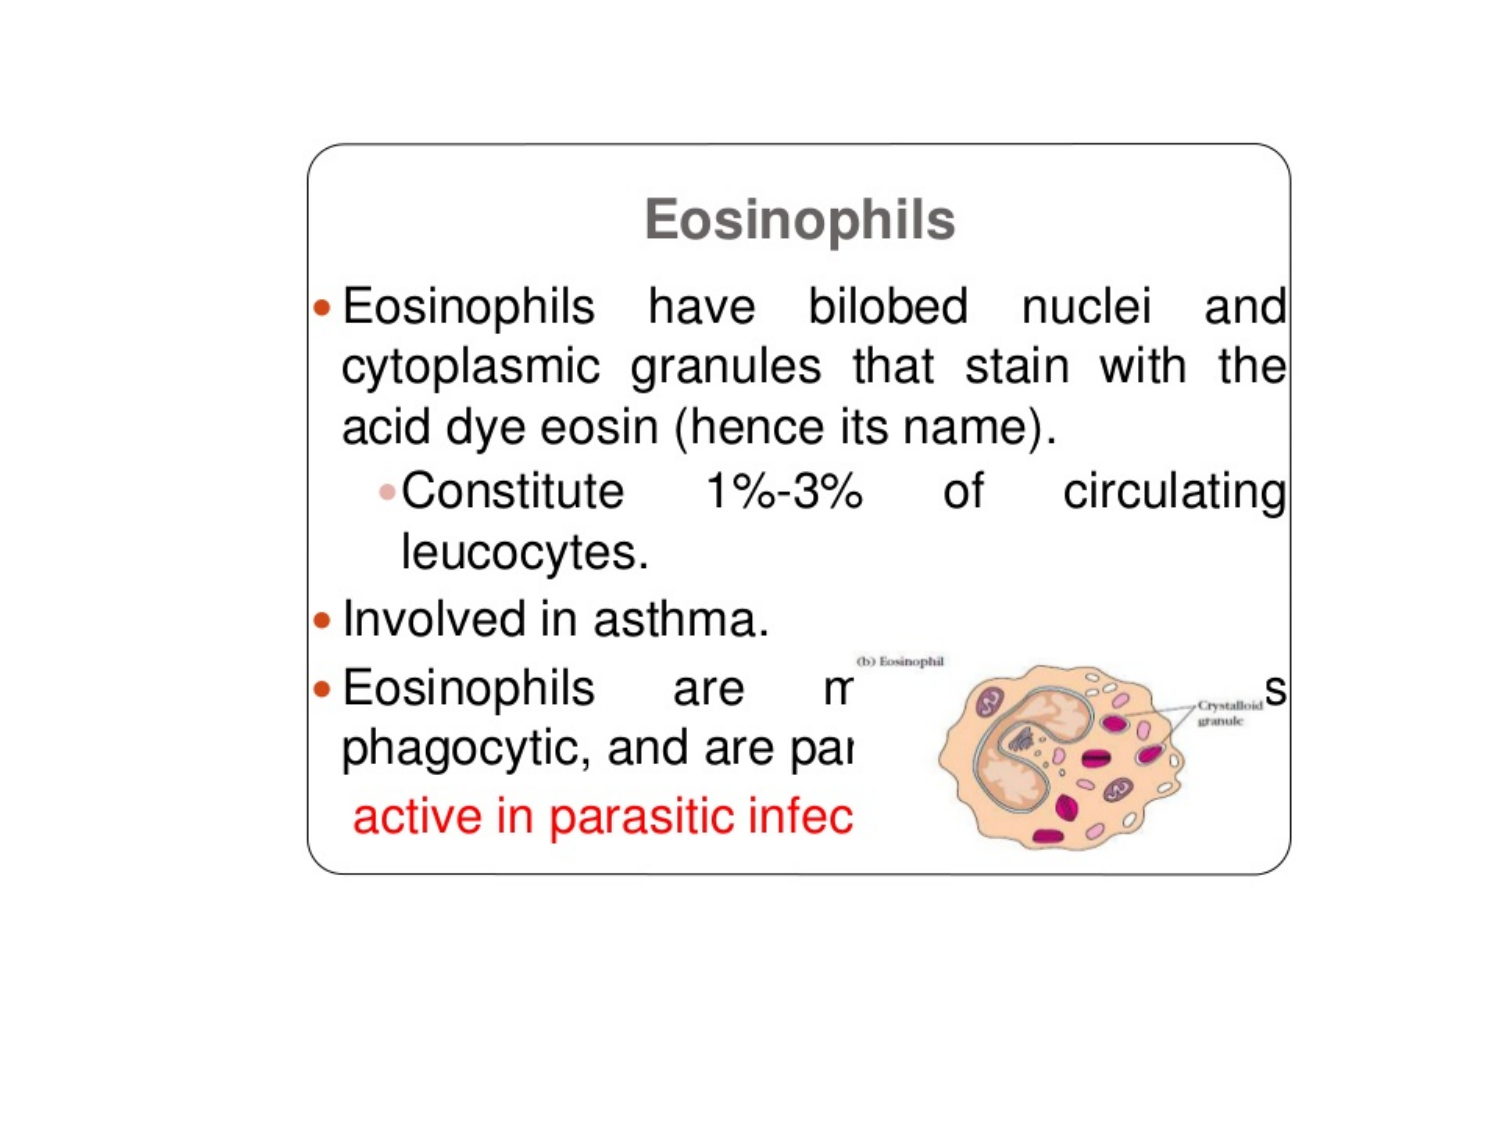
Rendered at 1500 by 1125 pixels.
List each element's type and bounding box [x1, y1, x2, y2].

picture [300, 136, 1299, 886]
